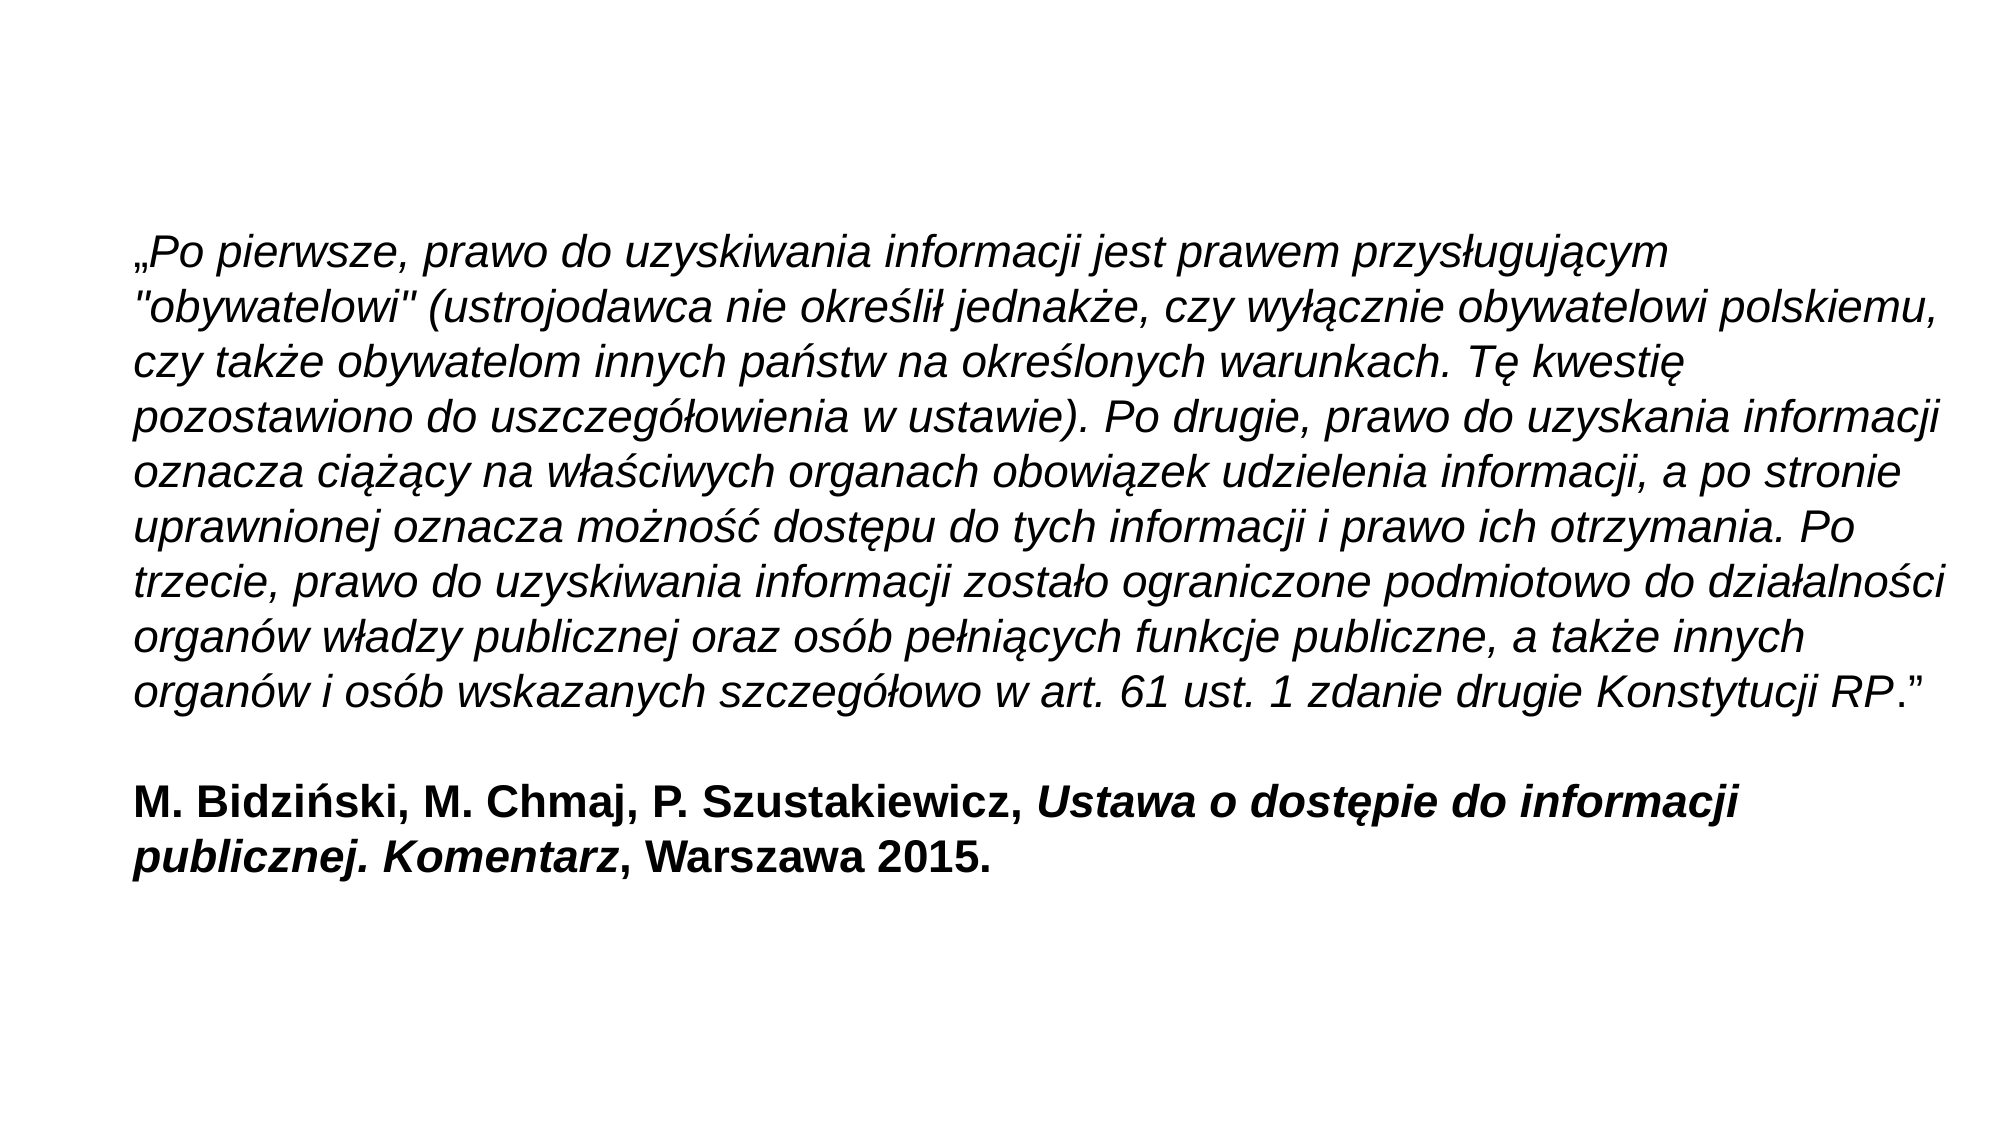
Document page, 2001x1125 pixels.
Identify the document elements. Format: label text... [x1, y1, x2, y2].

text_box „Po pierwsze, prawo do uzyskiwania informacji jest prawem przysługującym "obywatelowi" (ustrojodawca nie określił jednakże, czy wyłącznie obywatelowi polskiemu, czy także obywatelom innych państw na określonych warunkach. Tę kwestię pozostawiono do uszczegółowienia w ustawie). Po drugie, prawo do uzyskania informacji oznacza ciążący na właściwych organach obowiązek udzielenia informacji, a po stronie uprawnionej oznacza możność dostępu do tych informacji i prawo ich otrzymania. Po trzecie, prawo do uzyskiwania informacji zostało ograniczone podmiotowo do działalności organów władzy publicznej oraz osób pełniących funkcje publiczne, a także innych organów i osób wskazanych szczegółowo w art. 61 ust. 1 zdanie drugie Konstytucji RP.” M. Bidziński, M. Chmaj, P. Szustakiewicz, Ustawa o dostępie do informacji publicznej. Komentarz, Warszawa 2015. [118, 214, 1977, 889]
